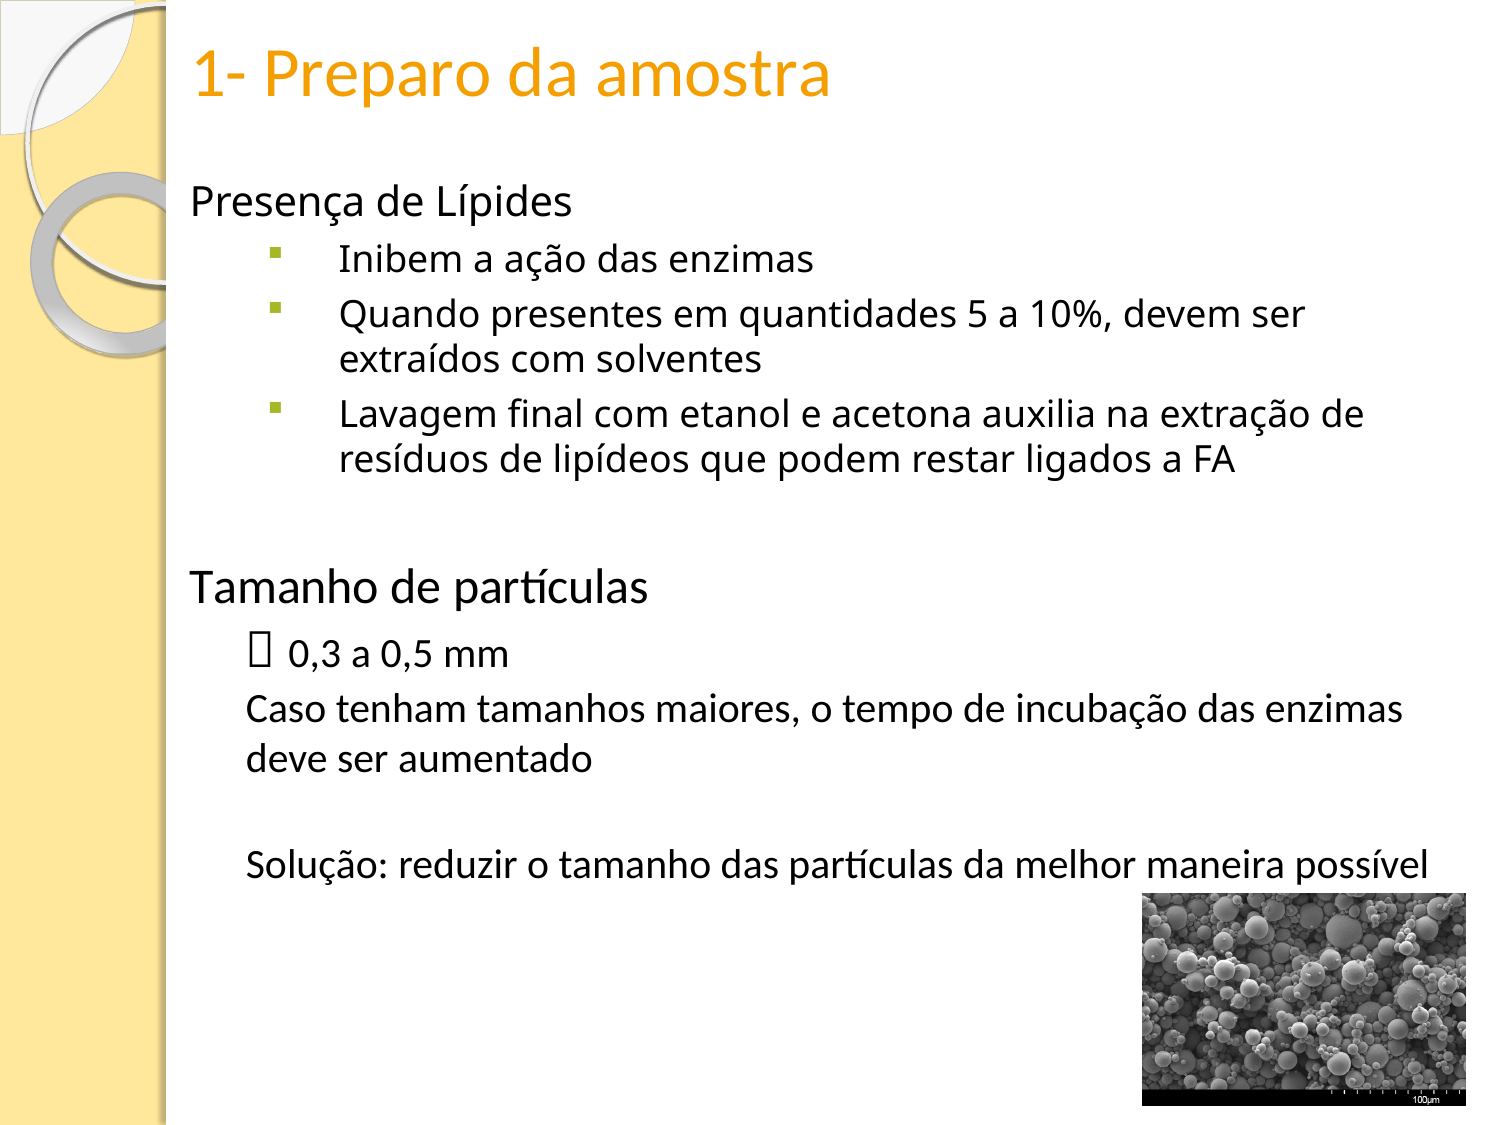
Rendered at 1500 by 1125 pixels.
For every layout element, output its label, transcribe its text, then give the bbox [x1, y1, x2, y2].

title 1- Preparo da amostra [176, 4, 1144, 215]
picture [20, 1, 166, 1125]
picture [53, 195, 166, 332]
picture [1142, 892, 1466, 1106]
picture [32, 173, 166, 354]
text_box Presença de Lípides Inibem a ação das enzimas Quando presentes em quantidades 5 a 10%, devem ser extraídos com solventes Lavagem final com etanol e acetona auxilia na extração de resíduos de lipídeos que podem restar ligados a FA [187, 174, 1488, 480]
text_box Tamanho de partículas  0,3 a 0,5 mm Caso tenham tamanhos maiores, o tempo de incubação das enzimas deve ser aumentado Solução: reduzir o tamanho das partículas da melhor maneira possível [187, 553, 1488, 888]
